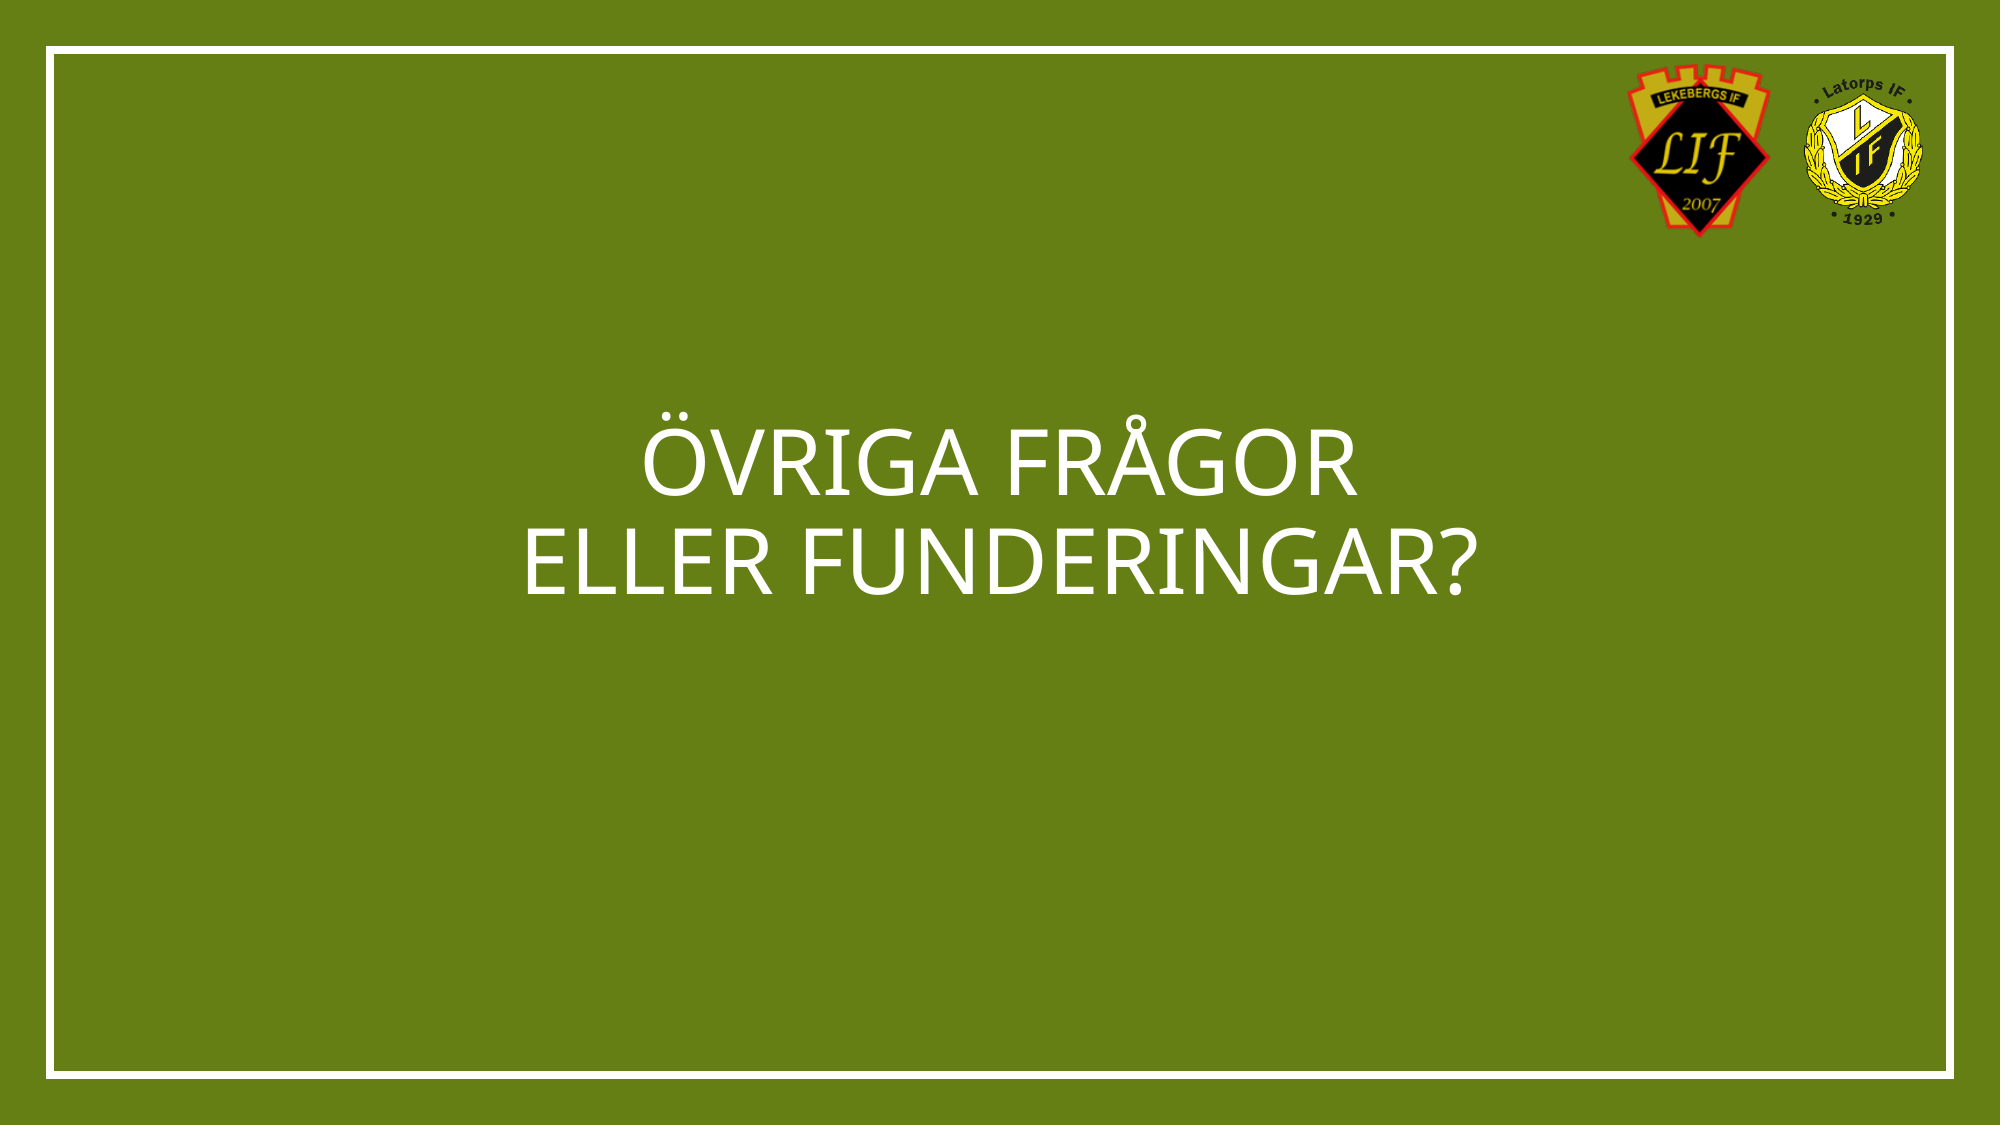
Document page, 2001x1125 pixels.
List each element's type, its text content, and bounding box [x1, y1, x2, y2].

title Övriga Frågor eller funderingar? [137, 253, 1863, 622]
picture [1788, 64, 1937, 239]
picture [1627, 64, 1771, 238]
